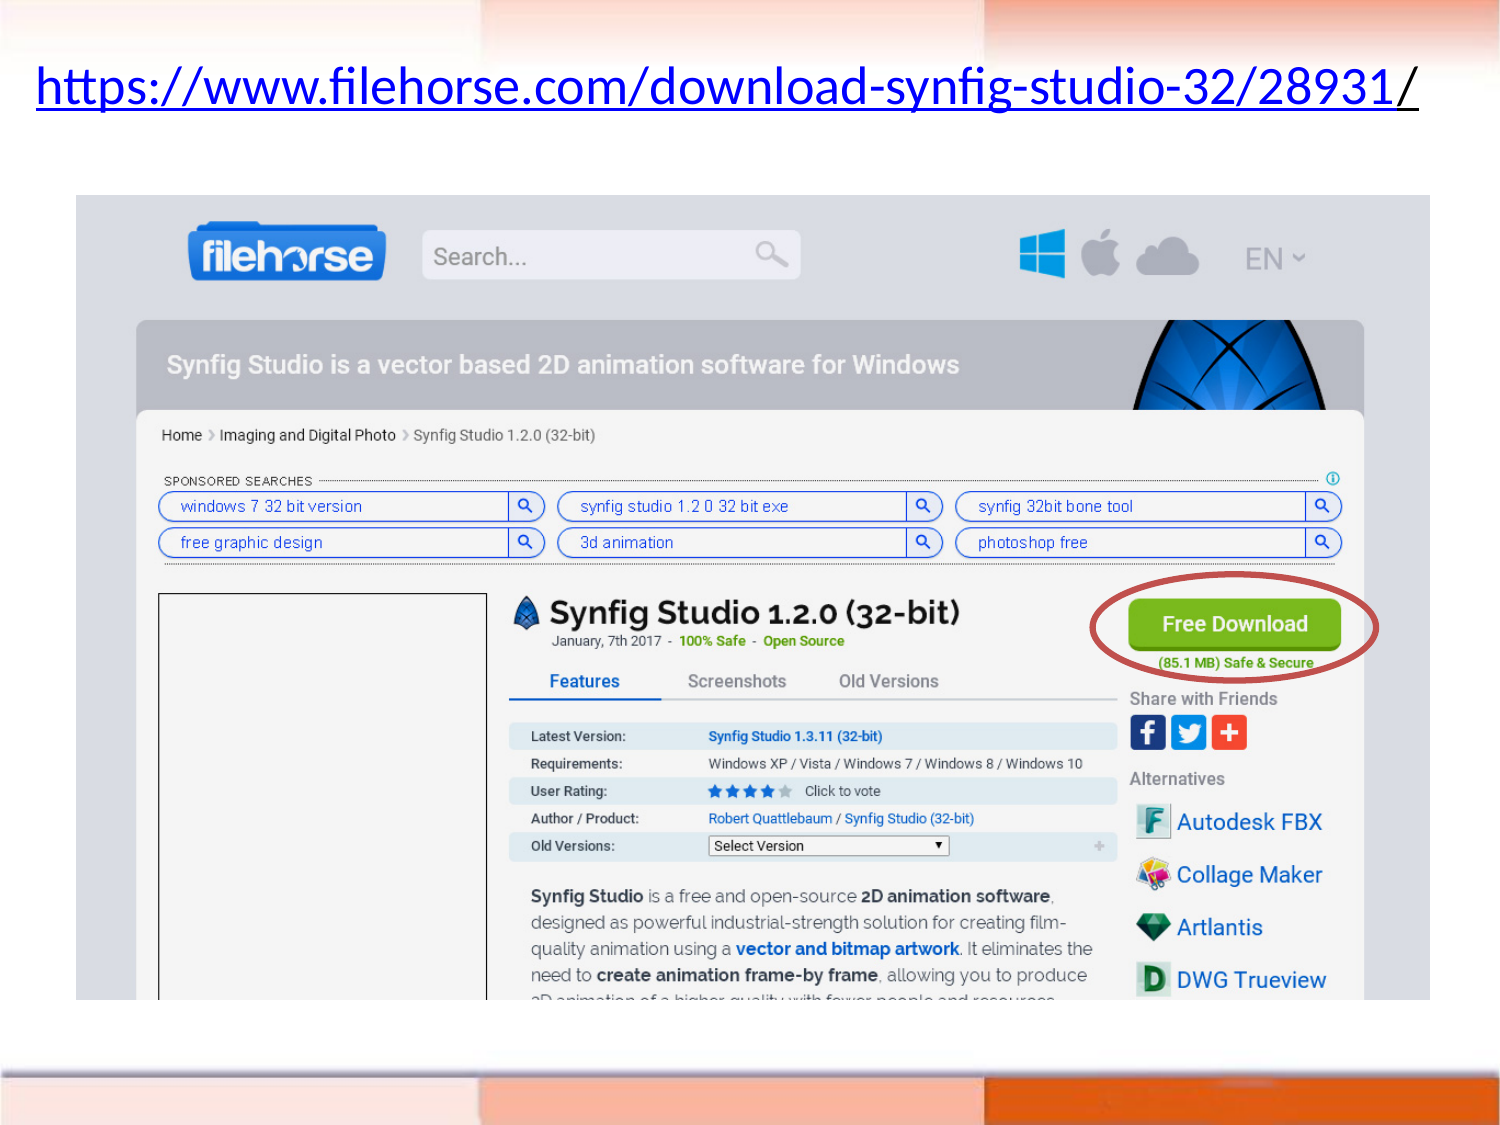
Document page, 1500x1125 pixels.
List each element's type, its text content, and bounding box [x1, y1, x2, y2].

picture [0, 0, 1500, 1125]
text_box https://www.filehorse.com/download-synfig-studio-32/28931/ [20, 42, 1500, 123]
